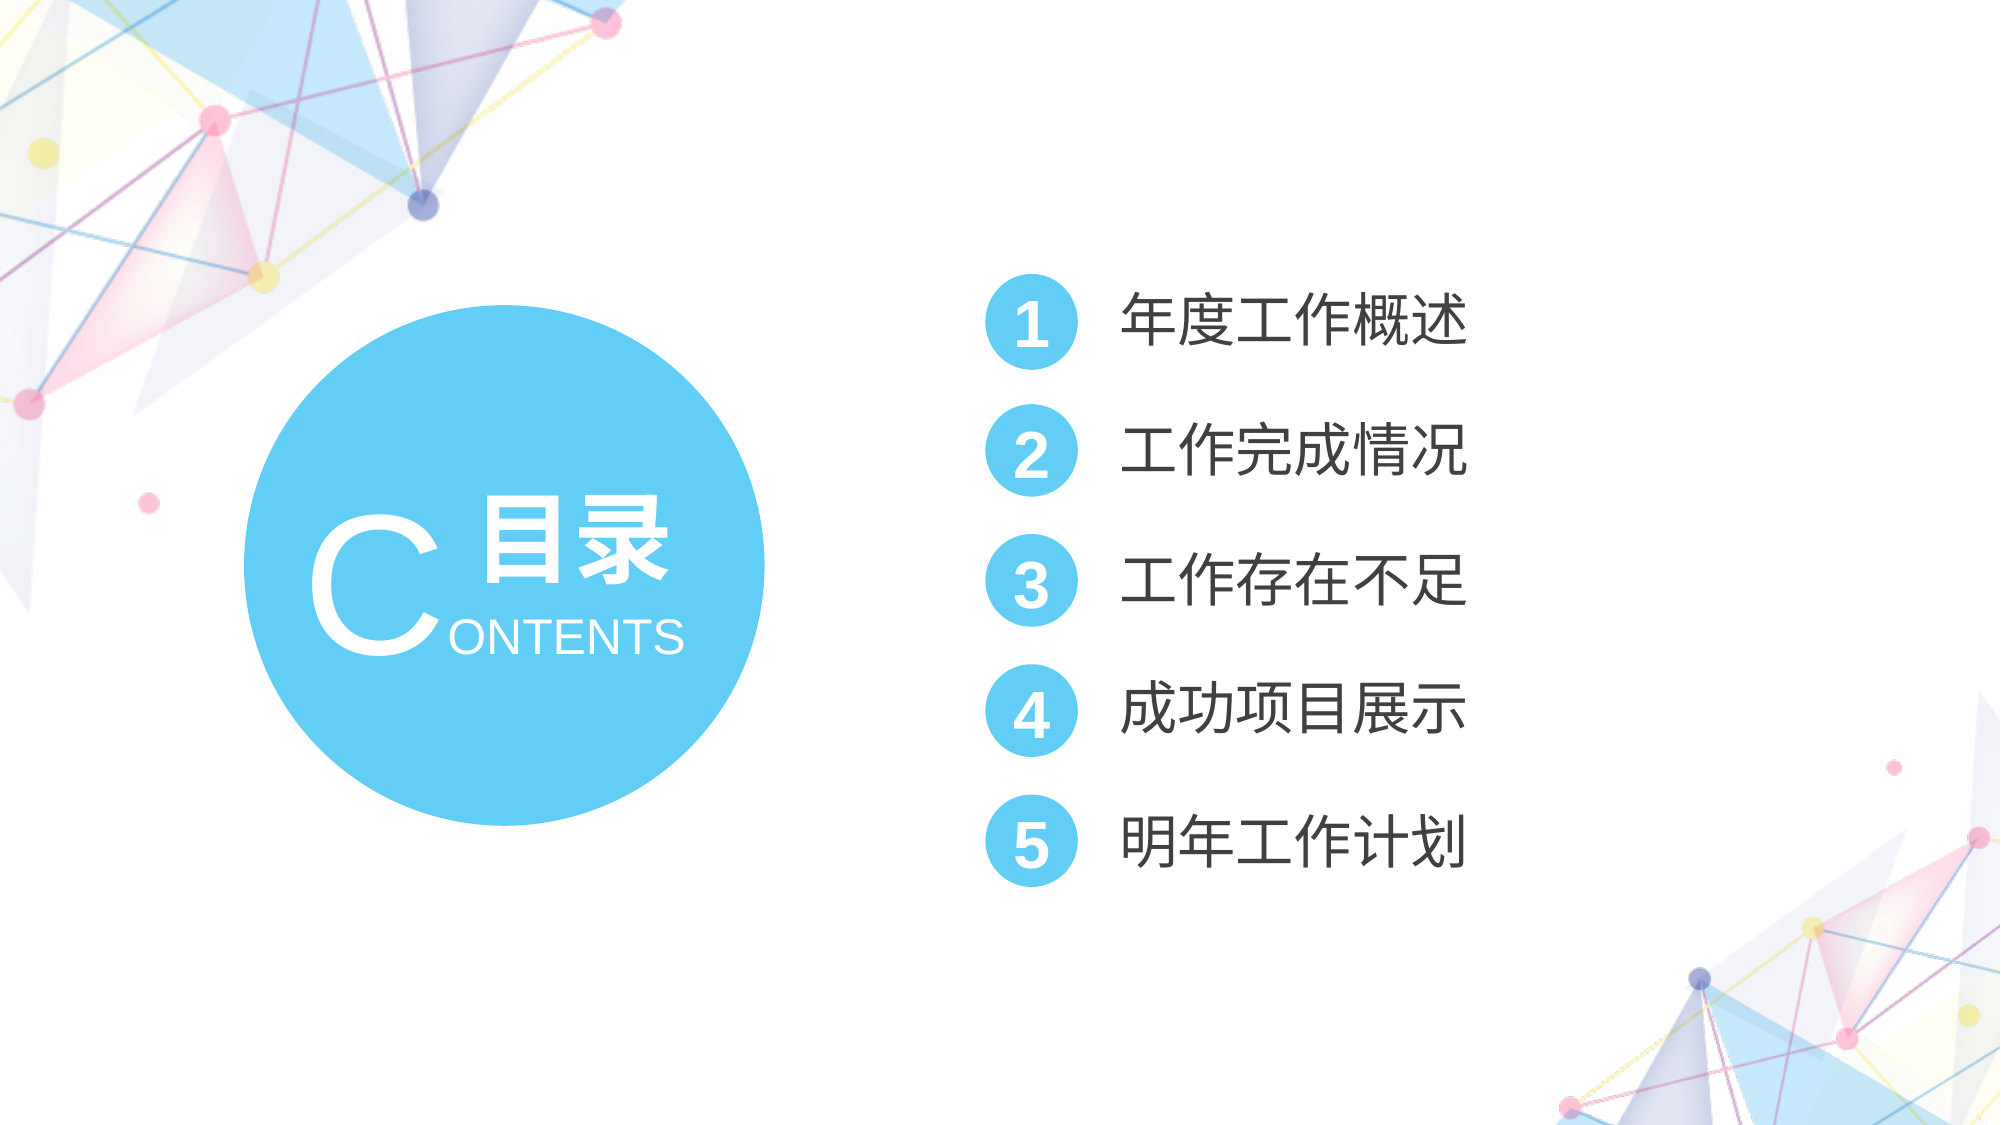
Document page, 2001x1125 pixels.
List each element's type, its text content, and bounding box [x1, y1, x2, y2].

text_box 成功项目展示 [1104, 664, 1384, 749]
text_box 3 [985, 534, 1078, 629]
picture [0, 0, 861, 790]
picture [1389, 565, 2000, 1125]
text_box 4 [985, 664, 1078, 759]
text_box 5 [985, 794, 1078, 890]
text_box 1 [985, 273, 1078, 369]
text_box 2 [985, 404, 1078, 499]
text_box 年度工作概述 [1104, 275, 1670, 361]
text_box 工作存在不足 [1104, 535, 1670, 621]
text_box [389, 799, 620, 826]
text_box 工作完成情况 [1104, 405, 1670, 491]
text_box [232, 446, 757, 705]
text_box 明年工作计划 [1104, 797, 1384, 953]
